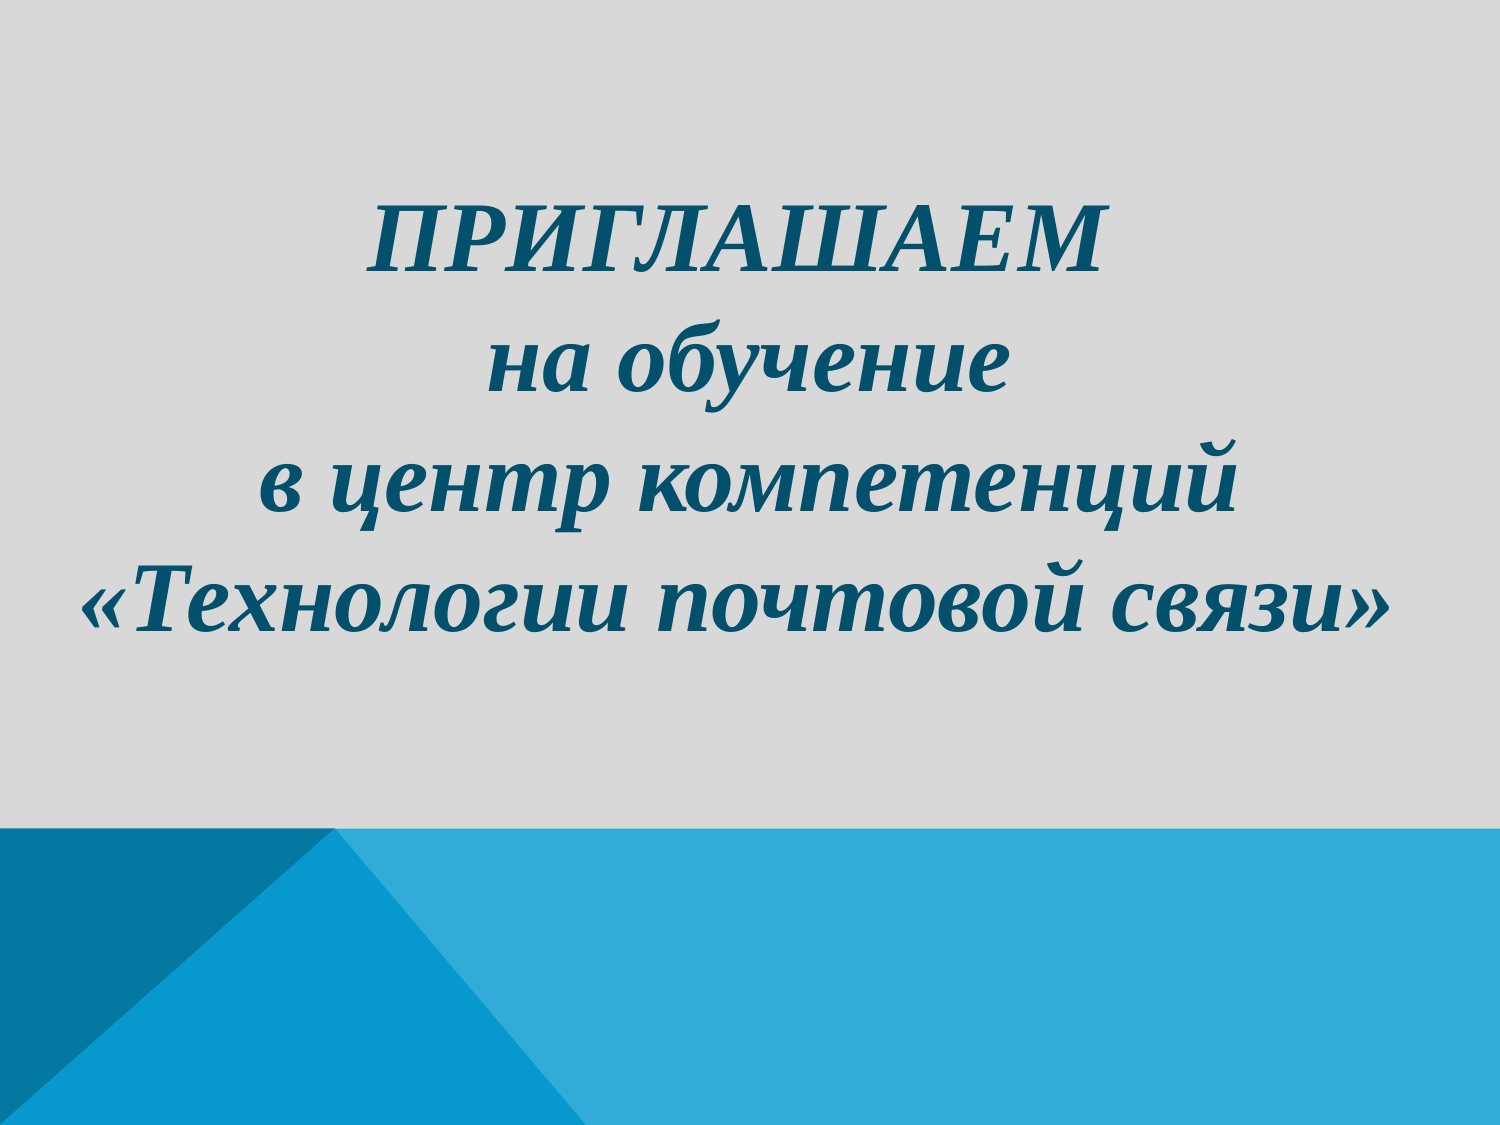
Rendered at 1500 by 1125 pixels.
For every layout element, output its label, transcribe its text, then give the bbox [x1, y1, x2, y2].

text_box ПРИГЛАШАЕМ на обучение в центр компетенций «Технологии почтовой связи» [58, 163, 1442, 659]
